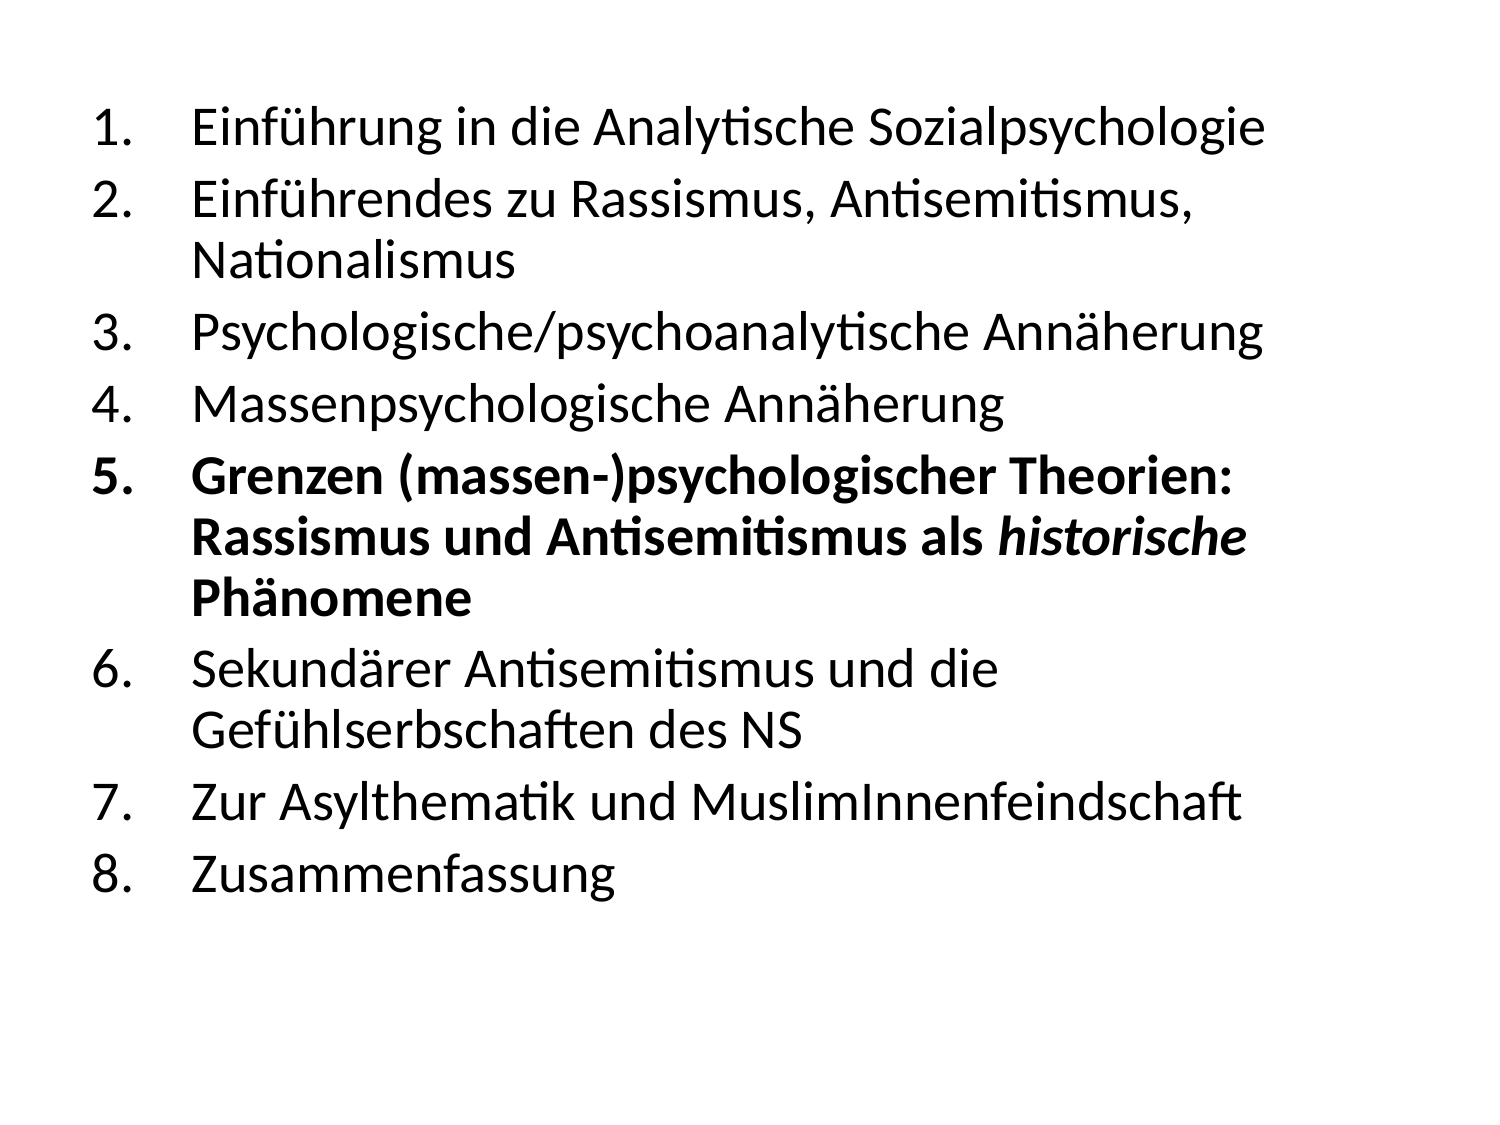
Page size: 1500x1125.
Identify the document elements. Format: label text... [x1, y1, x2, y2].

list Einführung in die Analytische Sozialpsychologie Einführendes zu Rassismus, Antisemitismus, Nationalismus Psychologische/psychoanalytische Annäherung Massenpsychologische Annäherung Grenzen (massen-)psychologischer Theorien: Rassismus und Antisemitismus als historische Phänomene Sekundärer Antisemitismus und die Gefühlserbschaften des NS Zur Asylthematik und MuslimInnenfeindschaft Zusammenfassung [76, 89, 1412, 1094]
